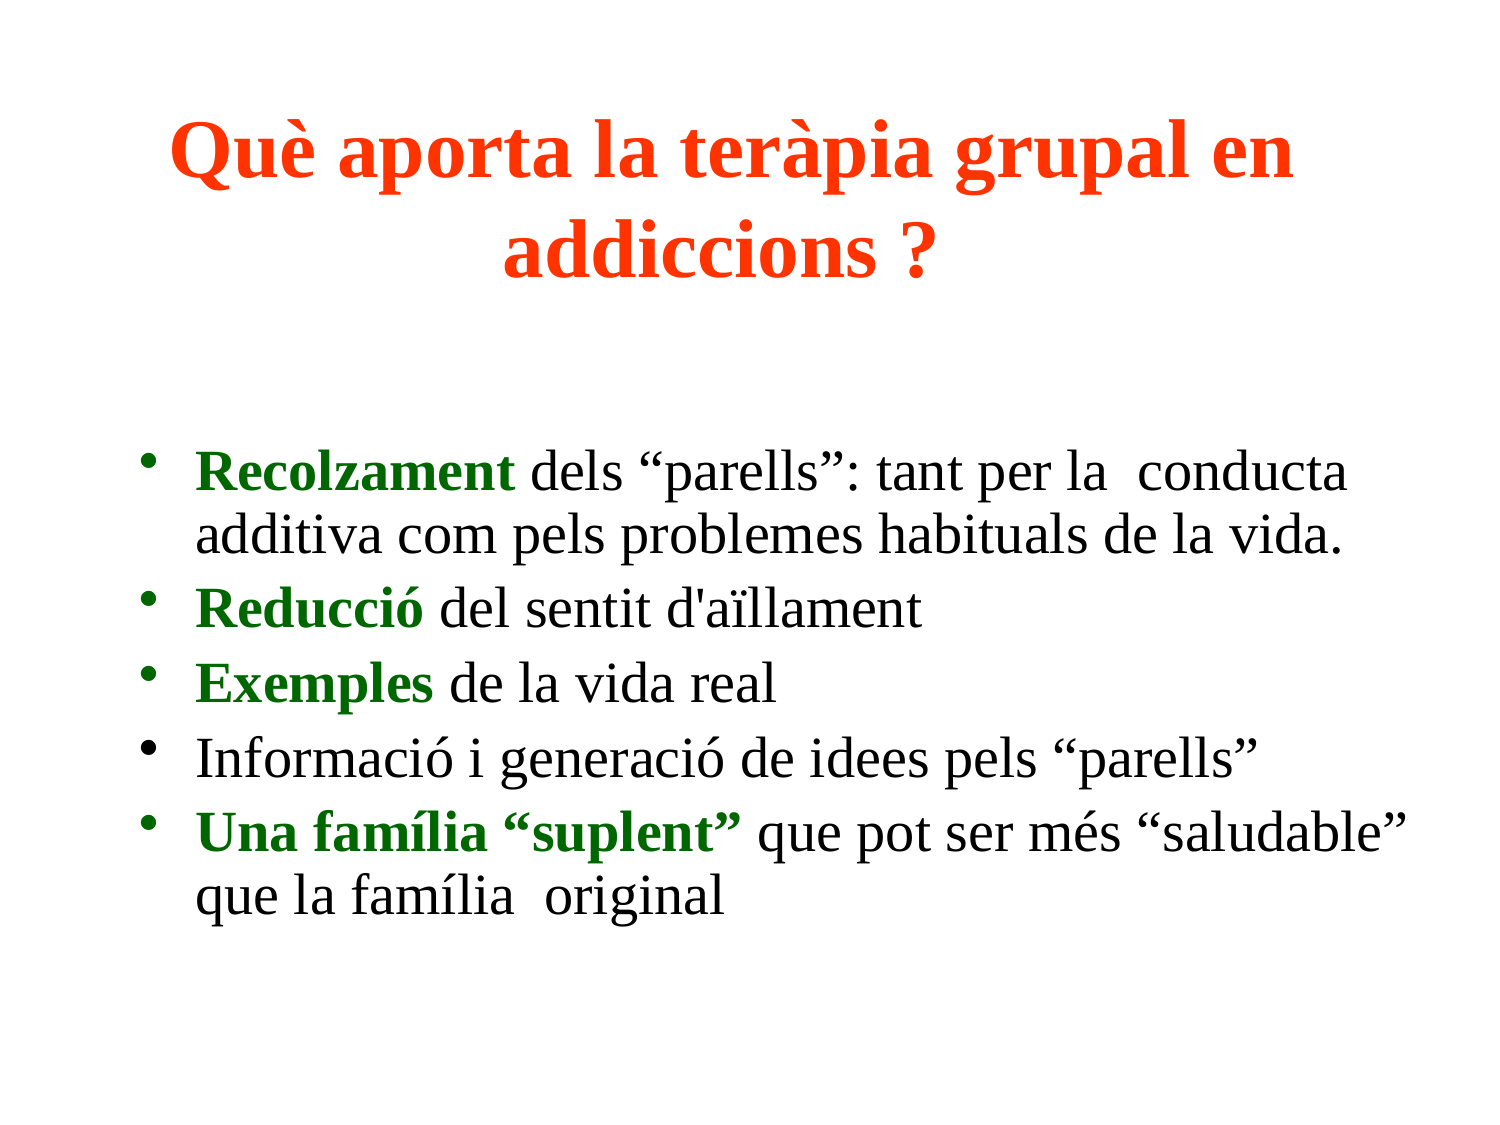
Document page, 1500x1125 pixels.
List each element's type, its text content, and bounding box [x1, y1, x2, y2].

title Què aporta la teràpia grupal en addiccions ? [76, 99, 1388, 288]
list Recolzament dels “parells”: tant per la conducta additiva com pels problemes habituals de la vida. Reducció del sentit d'aïllament Exemples de la vida real Informació i generació de idees pels “parells” Una família “suplent” que pot ser més “saludable” que la família original [123, 432, 1435, 1048]
